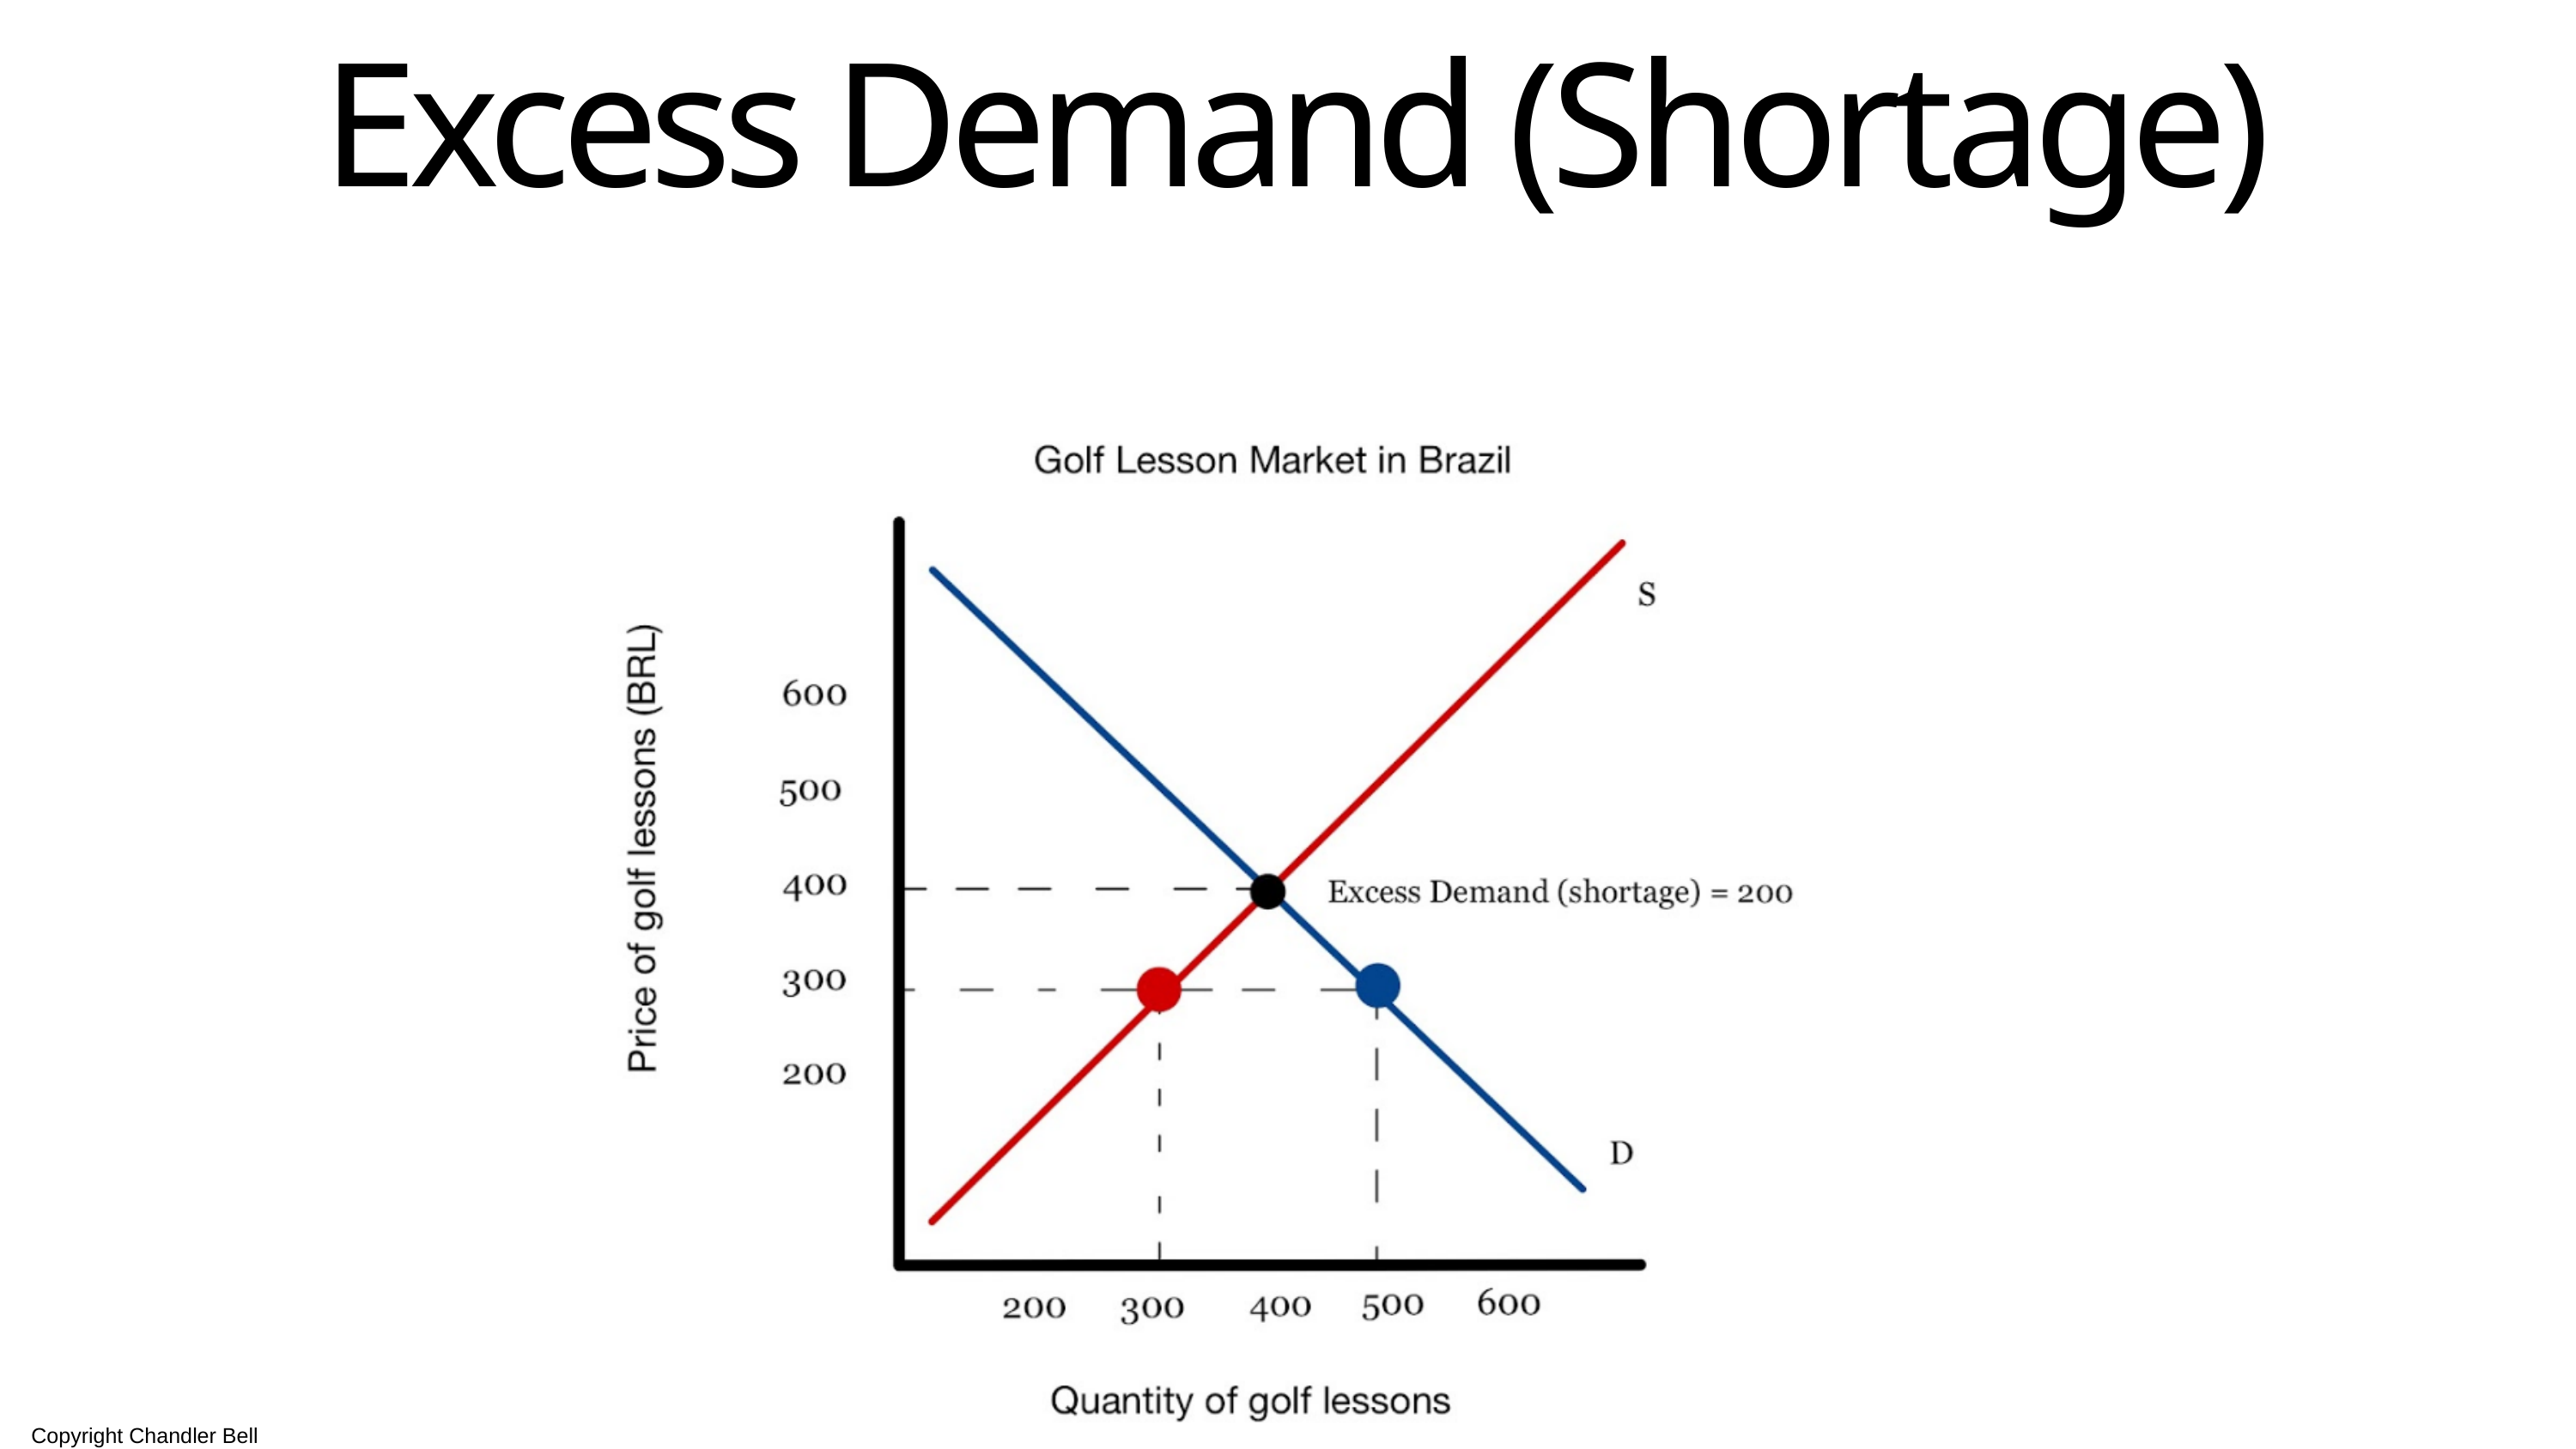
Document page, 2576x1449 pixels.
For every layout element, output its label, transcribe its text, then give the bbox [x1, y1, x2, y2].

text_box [144, 33, 2448, 312]
text_box Copyright Chandler Bell [0, 1417, 553, 1448]
picture [608, 420, 1800, 1436]
